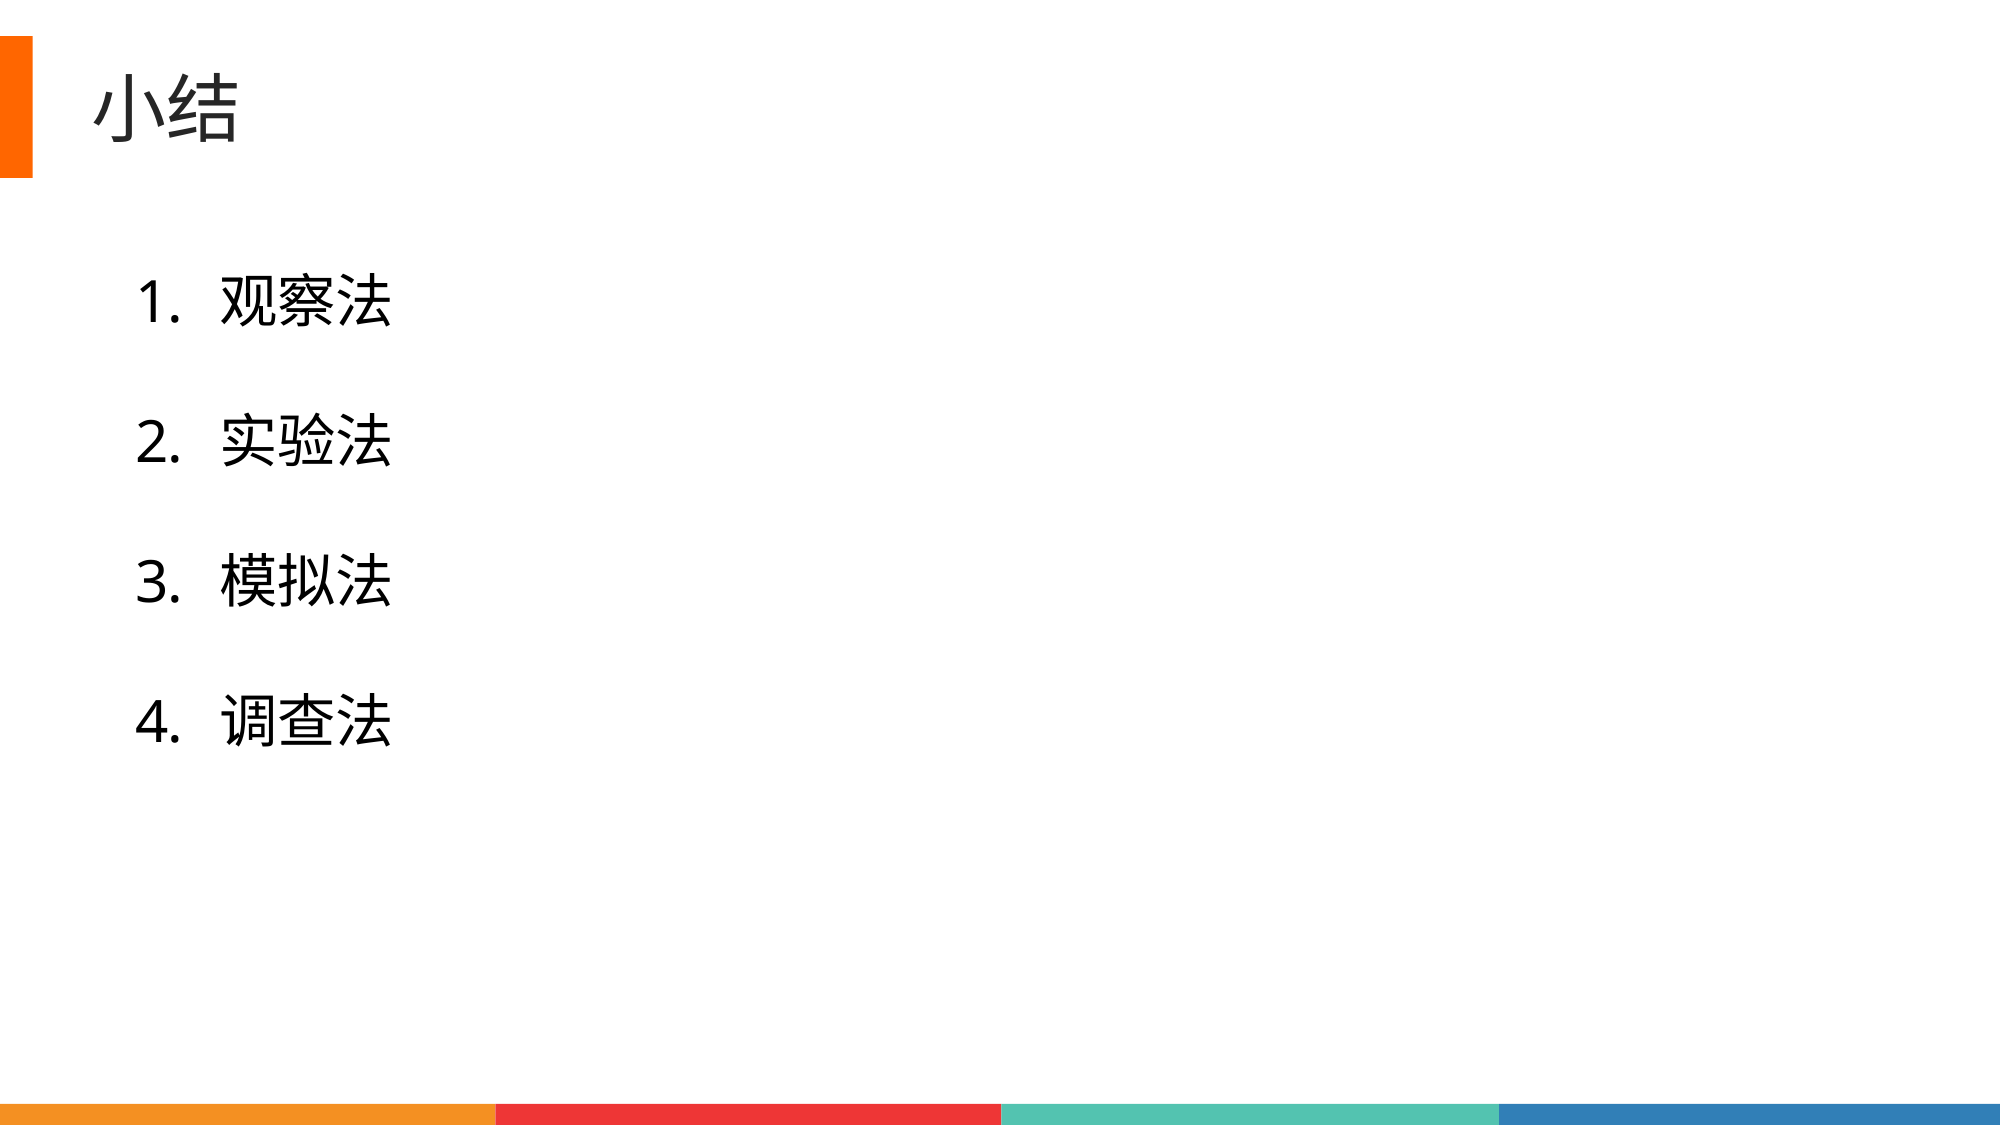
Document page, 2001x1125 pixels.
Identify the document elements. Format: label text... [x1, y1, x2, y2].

text_box 小结 [76, 54, 257, 159]
text_box 观察法 实验法 模拟法 调查法 [120, 186, 1842, 762]
text_box [0, 36, 33, 178]
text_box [0, 1103, 2000, 1125]
